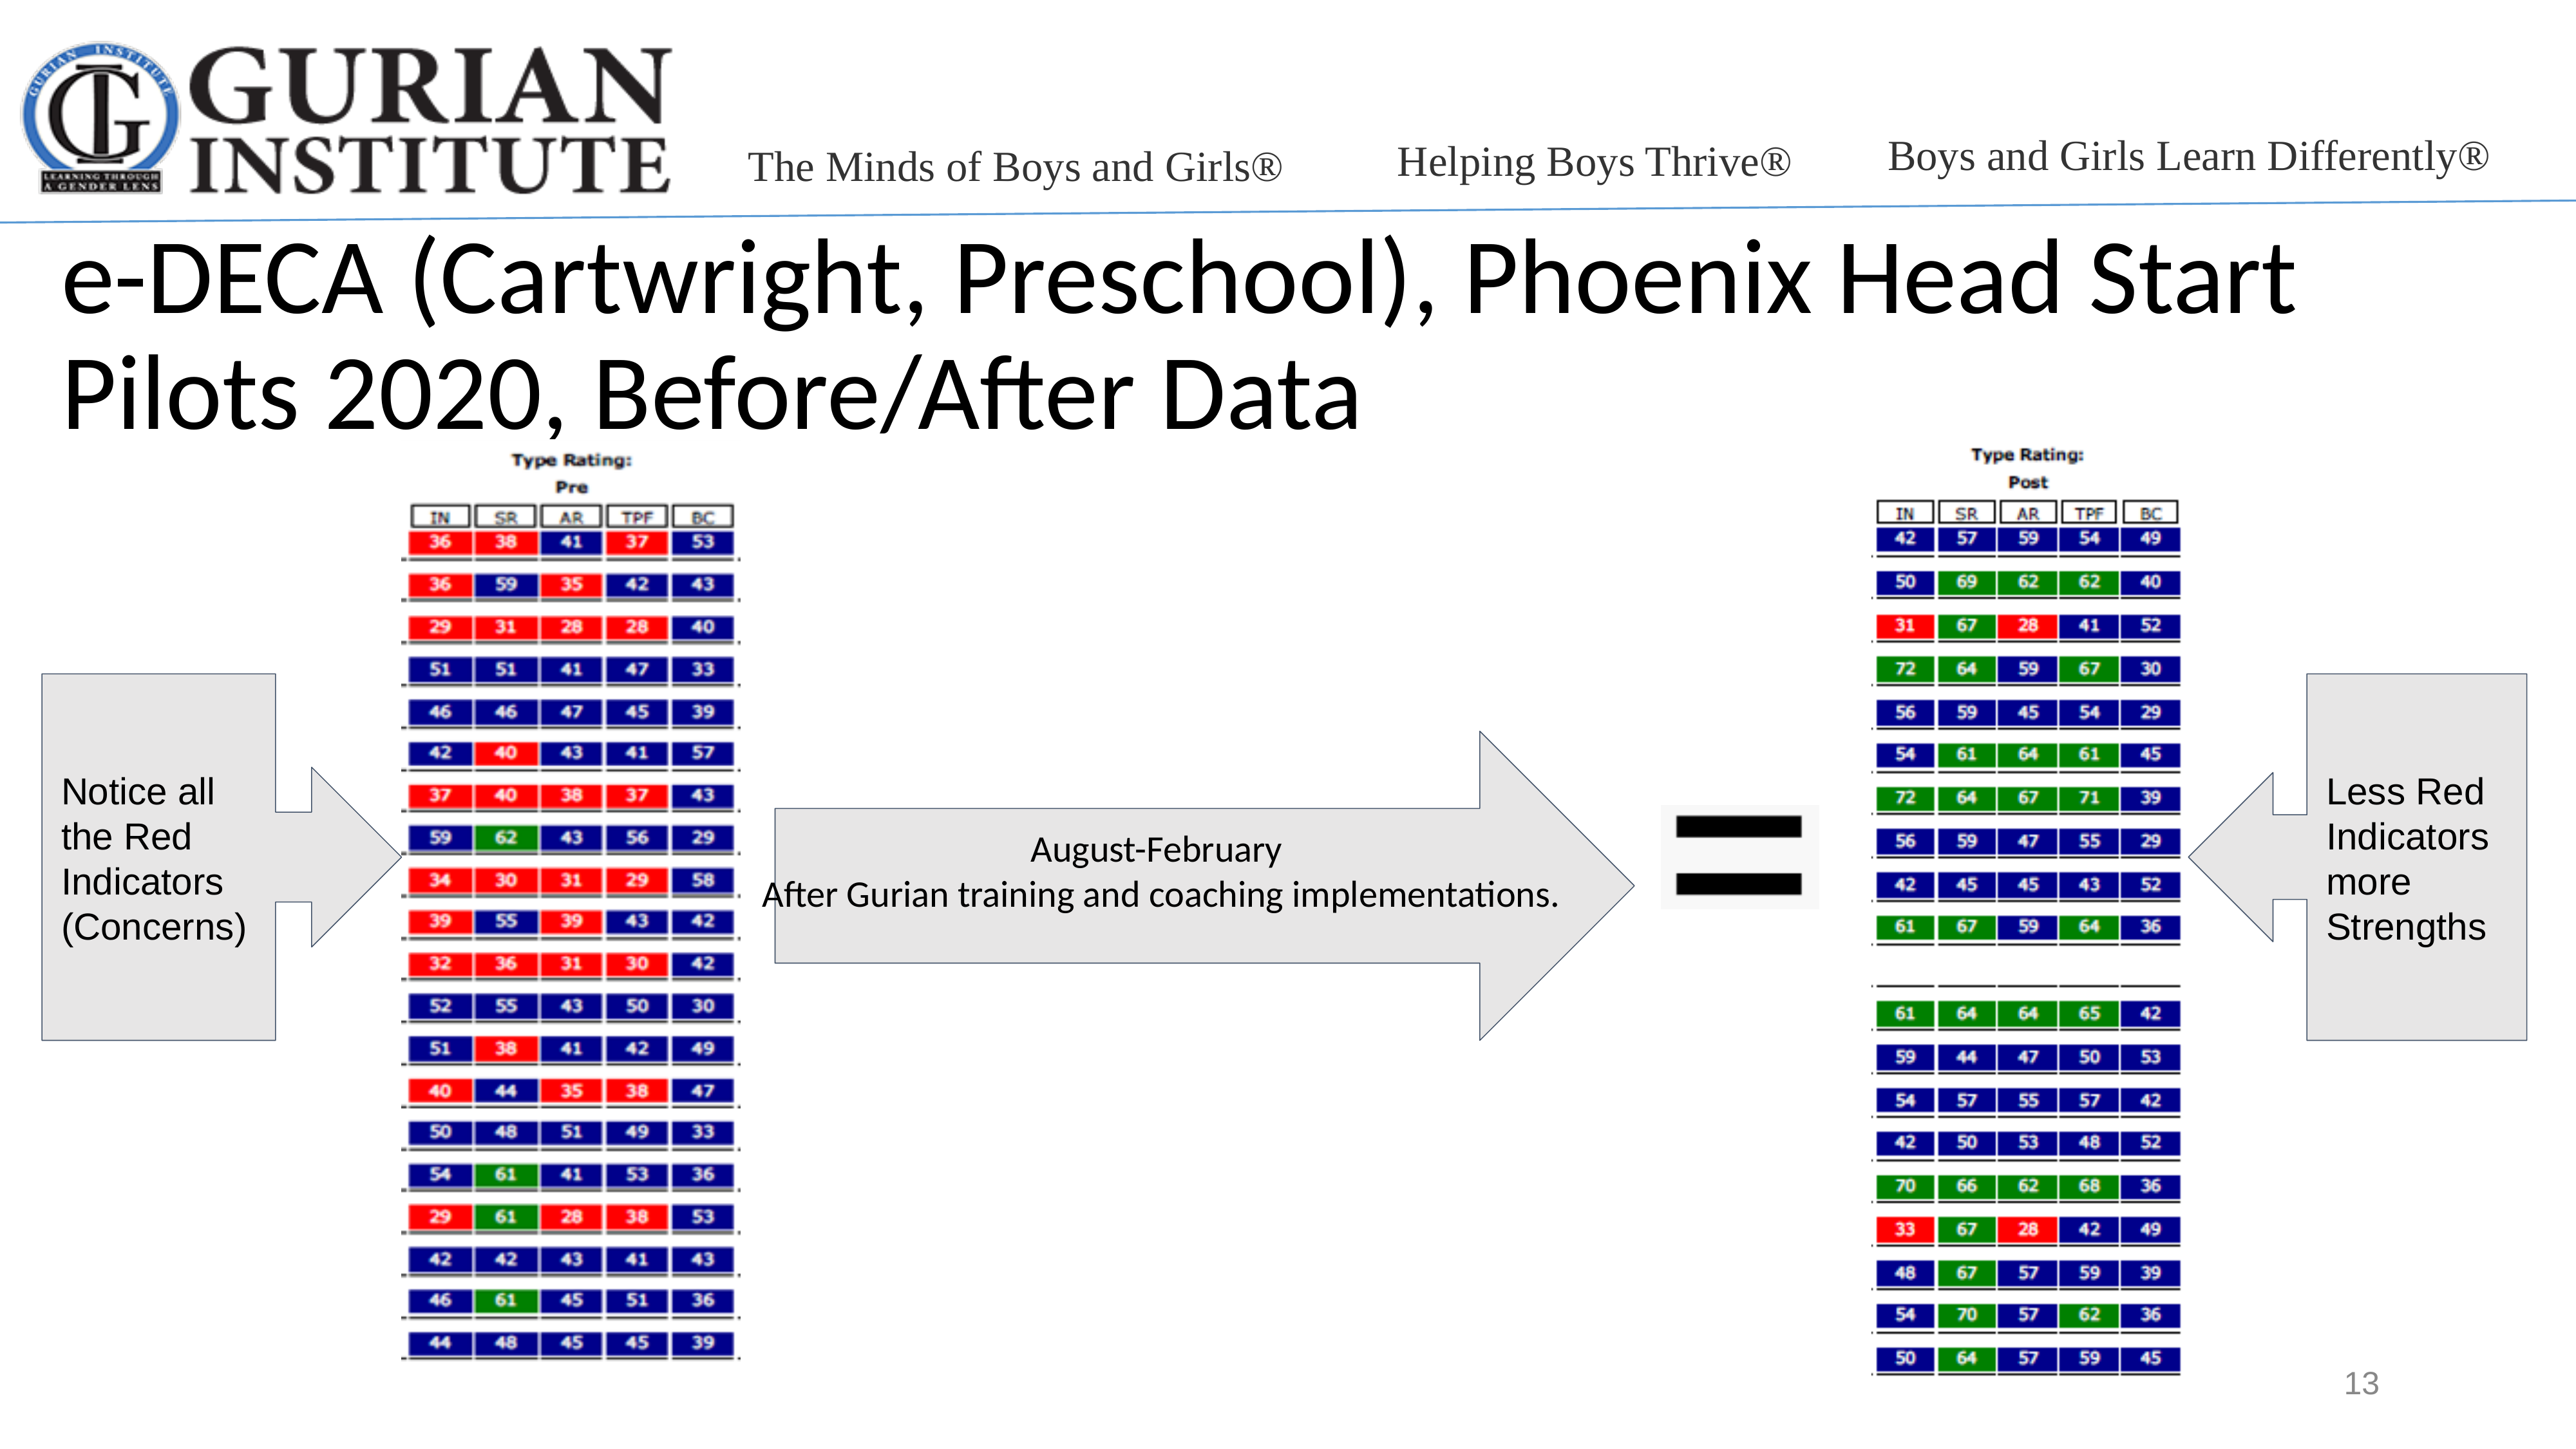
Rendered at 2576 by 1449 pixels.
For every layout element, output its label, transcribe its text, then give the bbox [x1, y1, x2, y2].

picture [401, 439, 741, 1368]
title e-DECA (Cartwright, Preschool), Phoenix Head Start Pilots 2020, Before/After Data [42, 211, 2355, 367]
slide_number 13 [1819, 1343, 2399, 1421]
text_box [775, 961, 1560, 1041]
text_box [1582, 833, 1634, 938]
text_box [1479, 731, 1554, 805]
text_box Notice all the Red Indicators (Concerns) [42, 674, 398, 1041]
picture [17, 39, 680, 201]
picture [1871, 439, 2189, 1384]
text_box Less Red Indicators more Strengths [2192, 674, 2527, 1041]
picture [1661, 804, 1820, 909]
text_box August-February After Gurian training and coaching implementations. [743, 805, 1582, 961]
